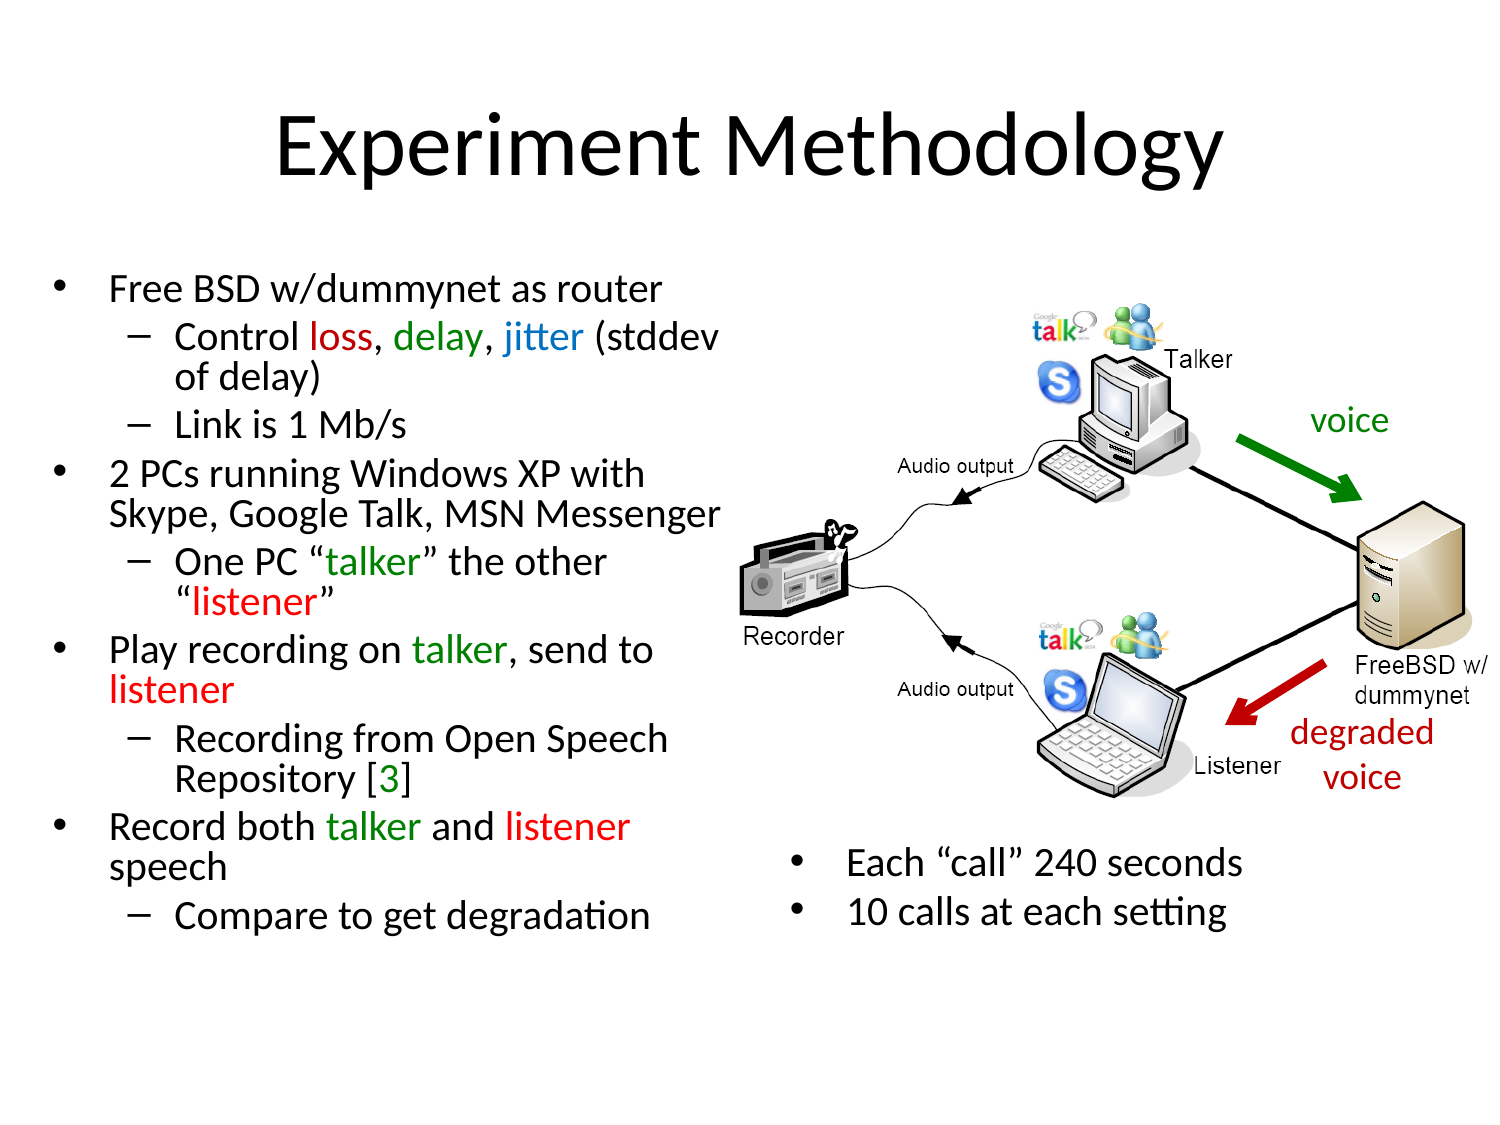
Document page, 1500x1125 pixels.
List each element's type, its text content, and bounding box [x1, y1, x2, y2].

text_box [1237, 437, 1363, 501]
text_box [1224, 662, 1326, 726]
title Experiment Methodology [75, 45, 1425, 233]
text_box Each “call” 240 seconds 10 calls at each setting [774, 837, 1338, 963]
list Free BSD w/dummynet as router Control loss, delay, jitter (stddev of delay) Link is 1 Mb/s 2 PCs running Windows XP with Skype, Google Talk, MSN Messenger One PC “talker” the other “listener” Play recording on talker, send to listener Recording from Open Speech Repository [3] Record both talker and listener speech Compare to get degradation [37, 262, 738, 1088]
picture [724, 299, 1500, 800]
